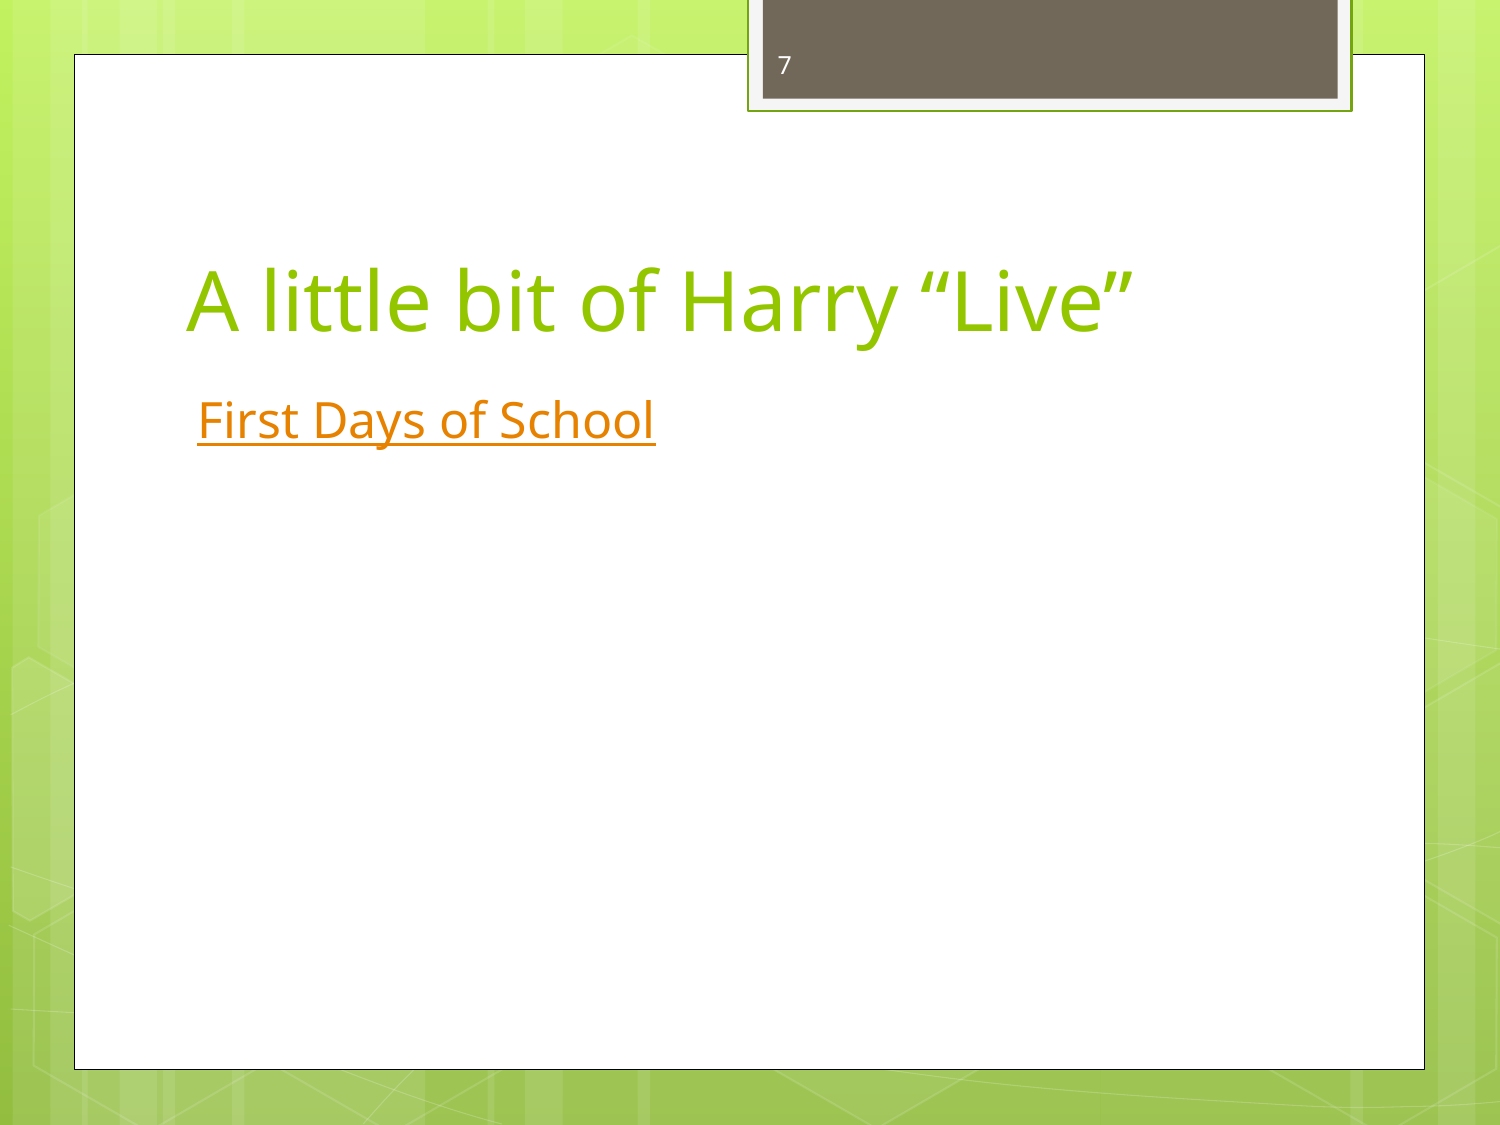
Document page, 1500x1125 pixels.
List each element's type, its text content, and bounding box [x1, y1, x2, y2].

list First Days of School [170, 380, 1284, 957]
title A little bit of Harry “Live” [170, 168, 1324, 357]
slide_number 7 [762, 36, 982, 97]
